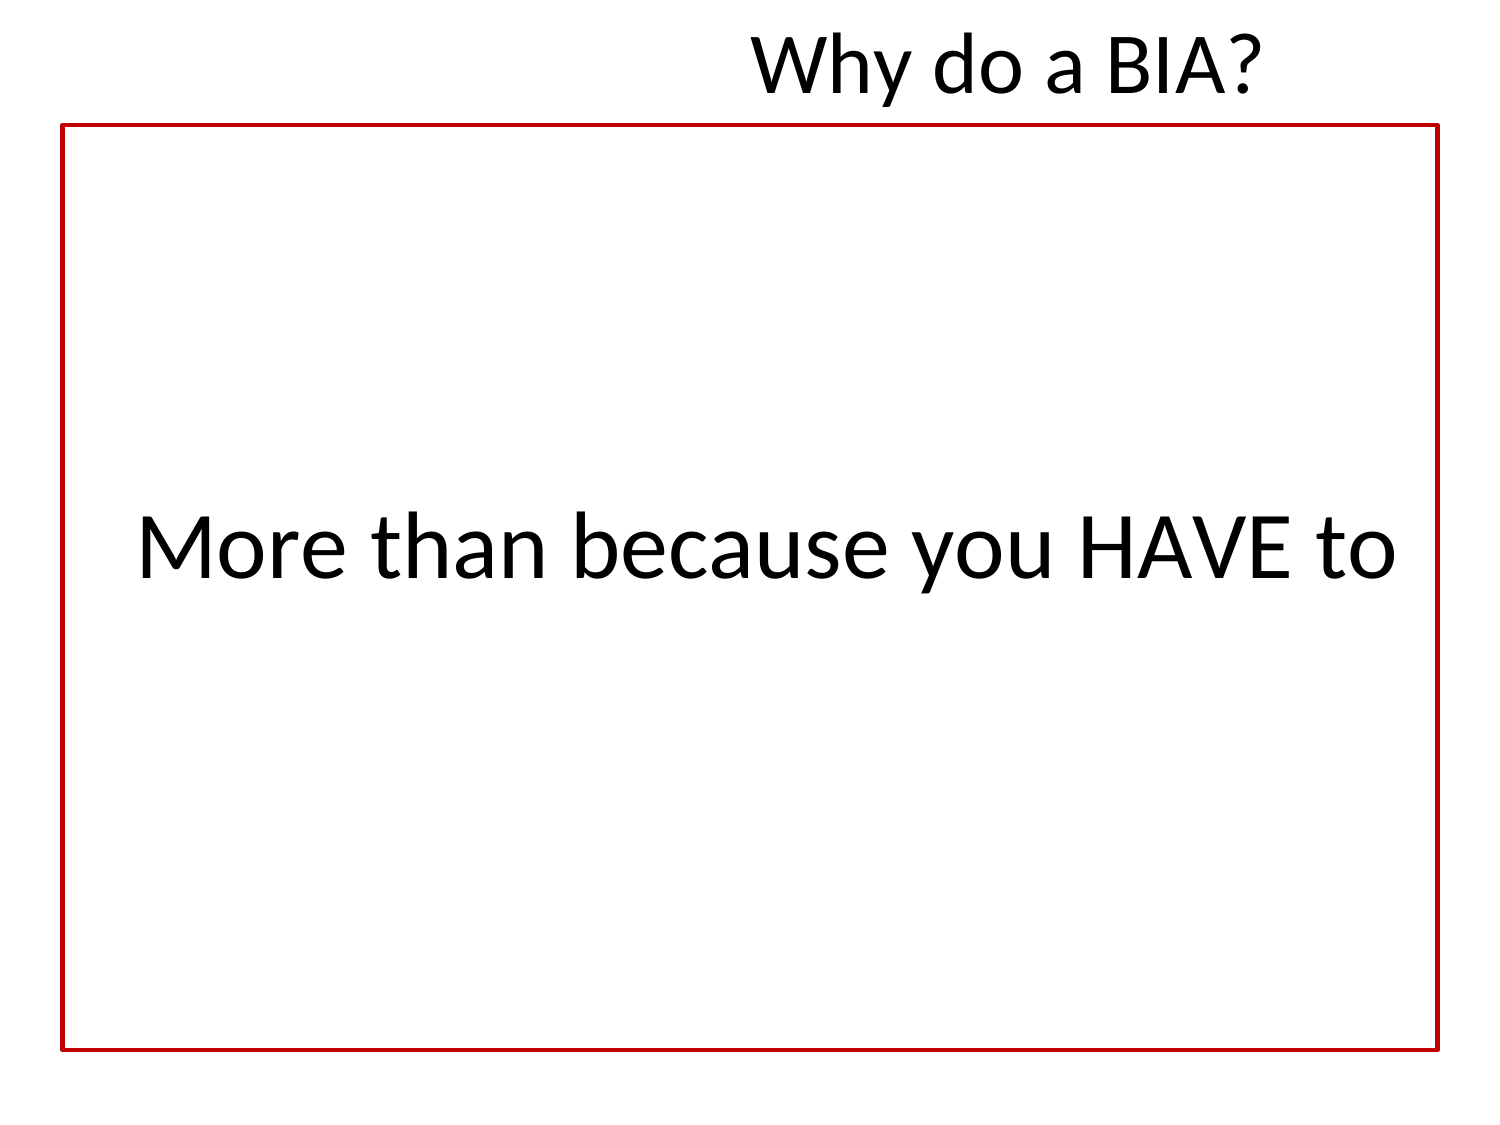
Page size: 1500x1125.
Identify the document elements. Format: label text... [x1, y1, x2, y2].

text_box Why do a BIA? [748, 23, 1355, 125]
text_box More than because you HAVE to [62, 125, 1438, 1050]
